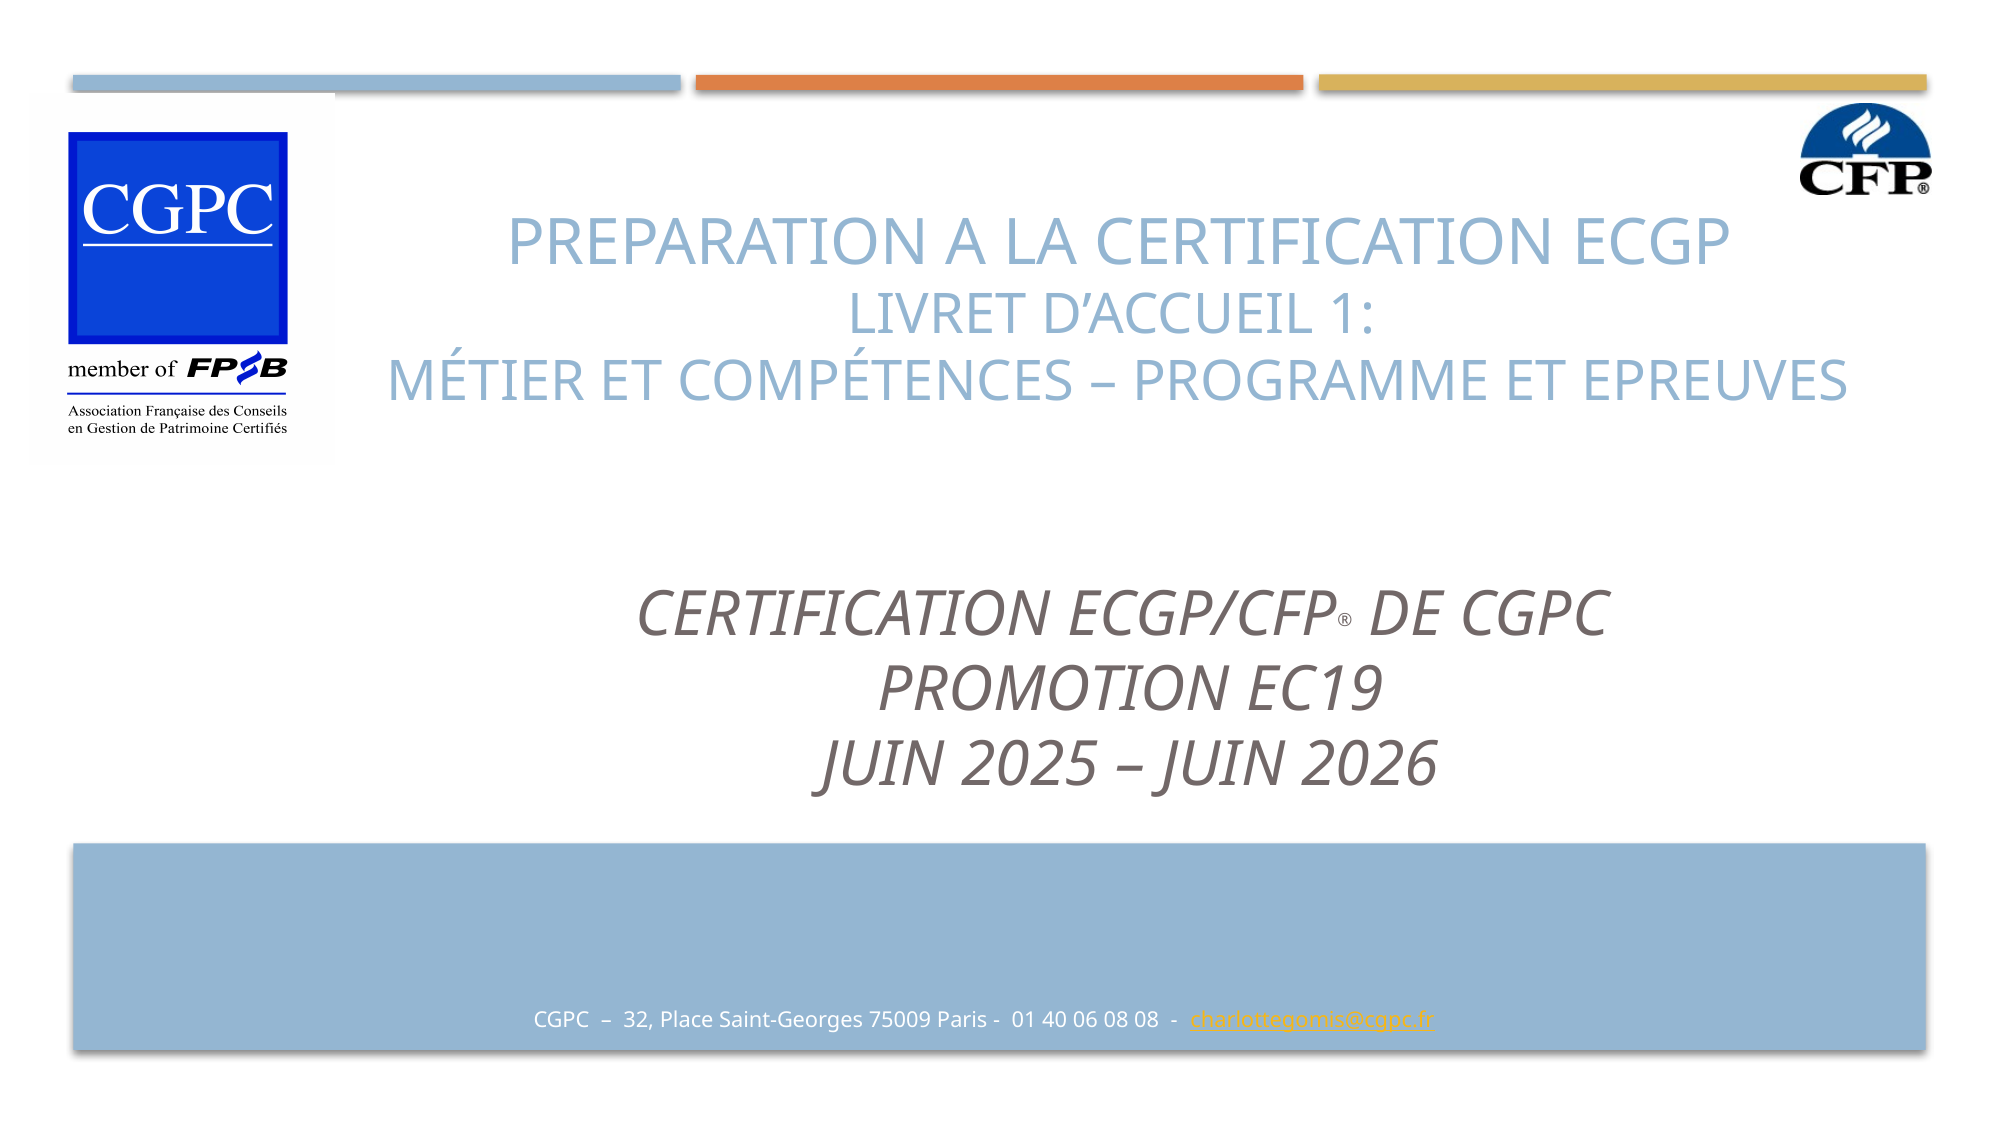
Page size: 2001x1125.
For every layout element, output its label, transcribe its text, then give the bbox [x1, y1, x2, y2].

text_box CGPC – 32, Place Saint-Georges 75009 Paris - 01 40 06 08 08 - charlottegomis@cgpc.fr [98, 998, 1877, 1043]
picture [29, 92, 336, 466]
picture [1799, 102, 1933, 196]
text_box PREPARATION A LA CERTIFICATION ECGP Livret d’accueil 1: Métier et Compétences – Programme et Epreuves [342, 188, 1971, 420]
title Certification ECGP/CFP® de CGPC PROMOTION EC19 Juin 2025 – Juin 2026 [550, 559, 1711, 806]
